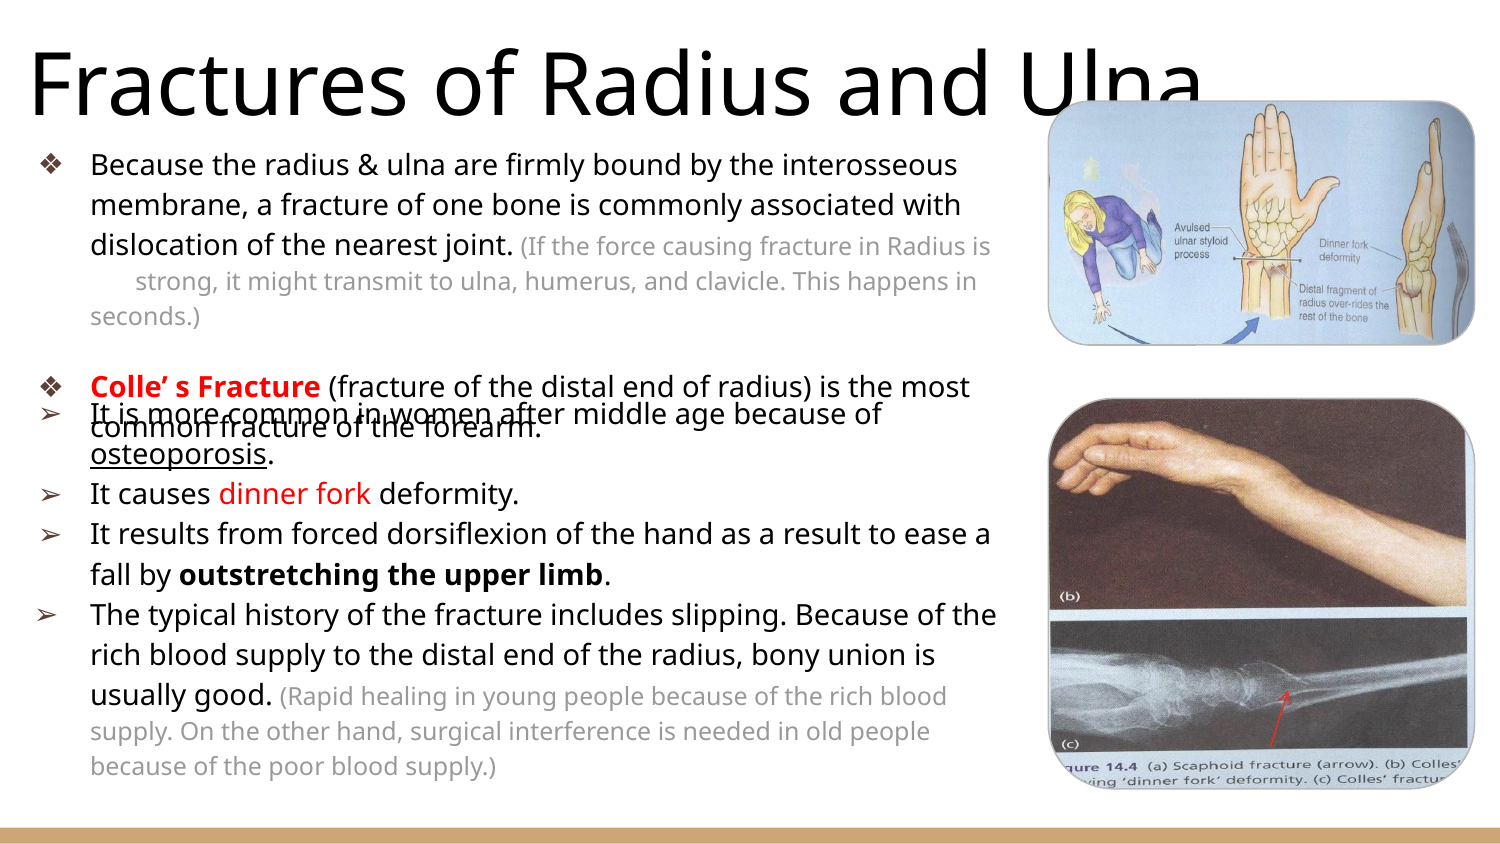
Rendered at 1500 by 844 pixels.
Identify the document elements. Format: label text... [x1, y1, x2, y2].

picture [1048, 398, 1475, 790]
list It is more common in women after middle age because of osteoporosis. It causes dinner fork deformity. It results from forced dorsiflexion of the hand as a result to ease a fall by outstretching the upper limb. The typical history of the fracture includes slipping. Because of the rich blood supply to the distal end of the radius, bony union is usually good. (Rapid healing in young people because of the rich blood supply. On the other hand, surgical interference is needed in old people because of the poor blood supply.) [0, 399, 1049, 844]
text_box Because the radius & ulna are firmly bound by the interosseous membrane, a fracture of one bone is commonly associated with dislocation of the nearest joint. (If the force causing fracture in Radius is strong, it might transmit to ulna, humerus, and clavicle. This happens in seconds.) Colle’ s Fracture (fracture of the distal end of radius) is the most common fracture of the forearm. [0, 125, 1095, 399]
title Fractures of Radius and Ulna [12, 11, 1410, 125]
picture [1048, 100, 1475, 346]
